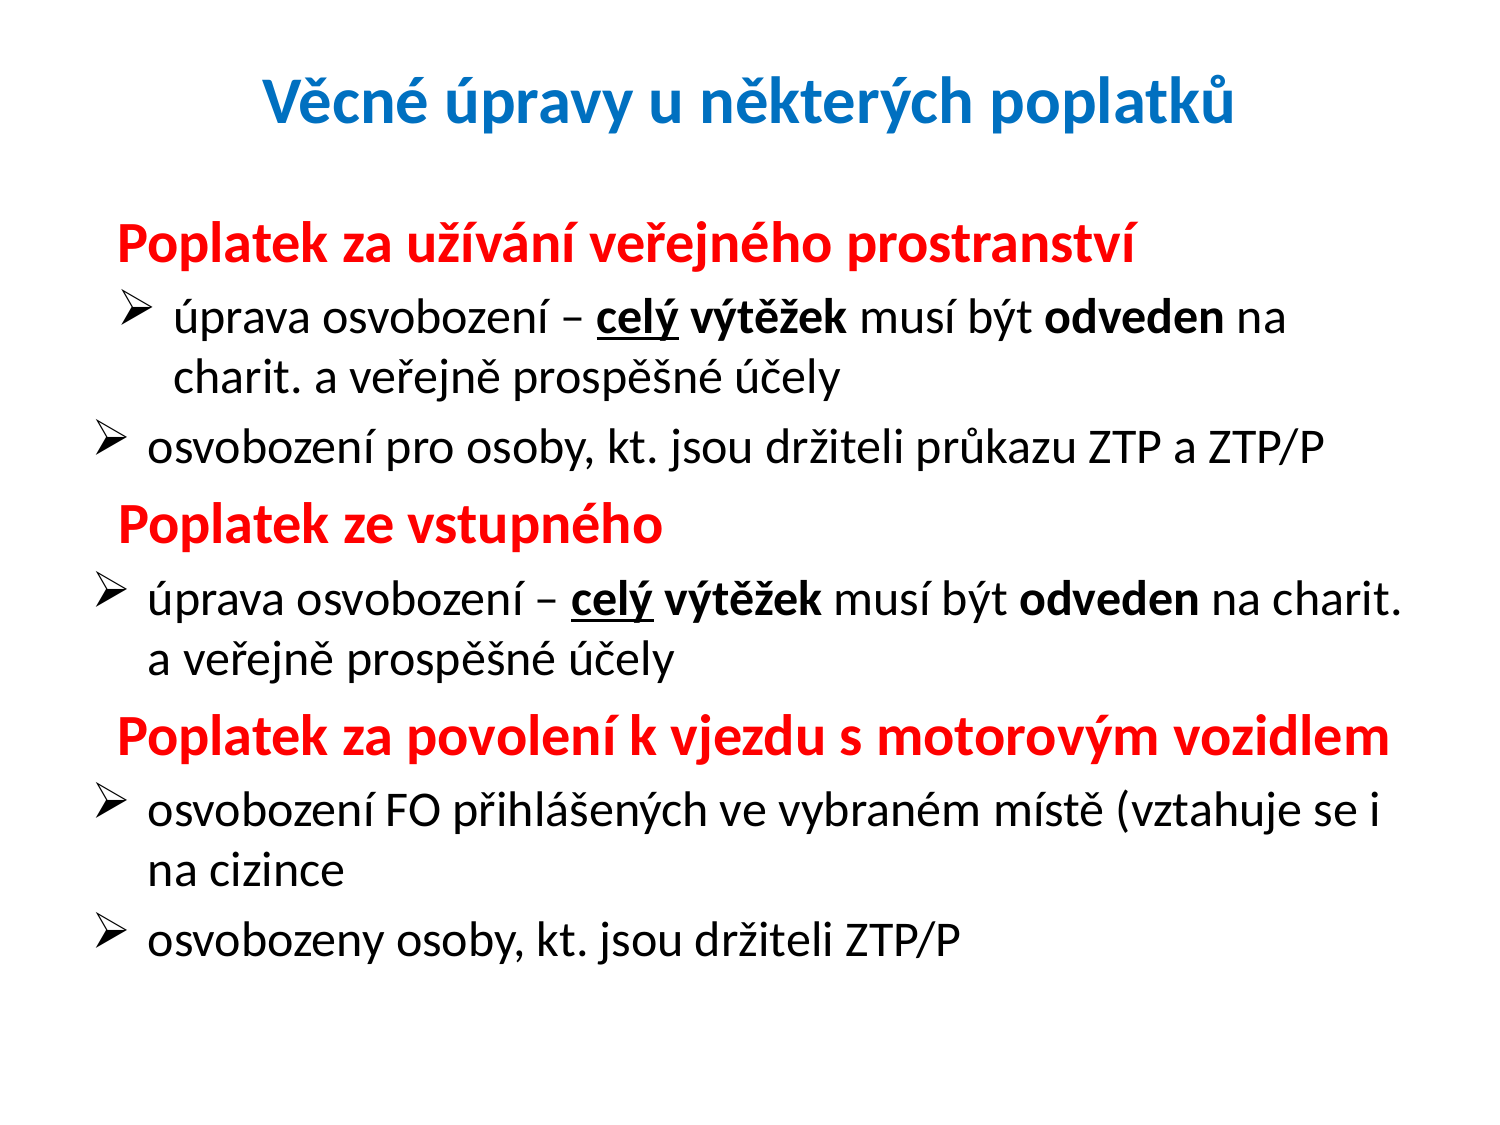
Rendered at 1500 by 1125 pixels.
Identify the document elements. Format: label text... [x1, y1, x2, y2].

list Poplatek za užívání veřejného prostranství úprava osvobození – celý výtěžek musí být odveden na charit. a veřejně prospěšné účely osvobození pro osoby, kt. jsou držiteli průkazu ZTP a ZTP/P Poplatek ze vstupného úprava osvobození – celý výtěžek musí být odveden na charit. a veřejně prospěšné účely Poplatek za povolení k vjezdu s motorovým vozidlem osvobození FO přihlášených ve vybraném místě (vztahuje se i na cizince osvobozeny osoby, kt. jsou držiteli ZTP/P [76, 196, 1427, 1010]
title Věcné úpravy u některých poplatků [75, 45, 1425, 149]
